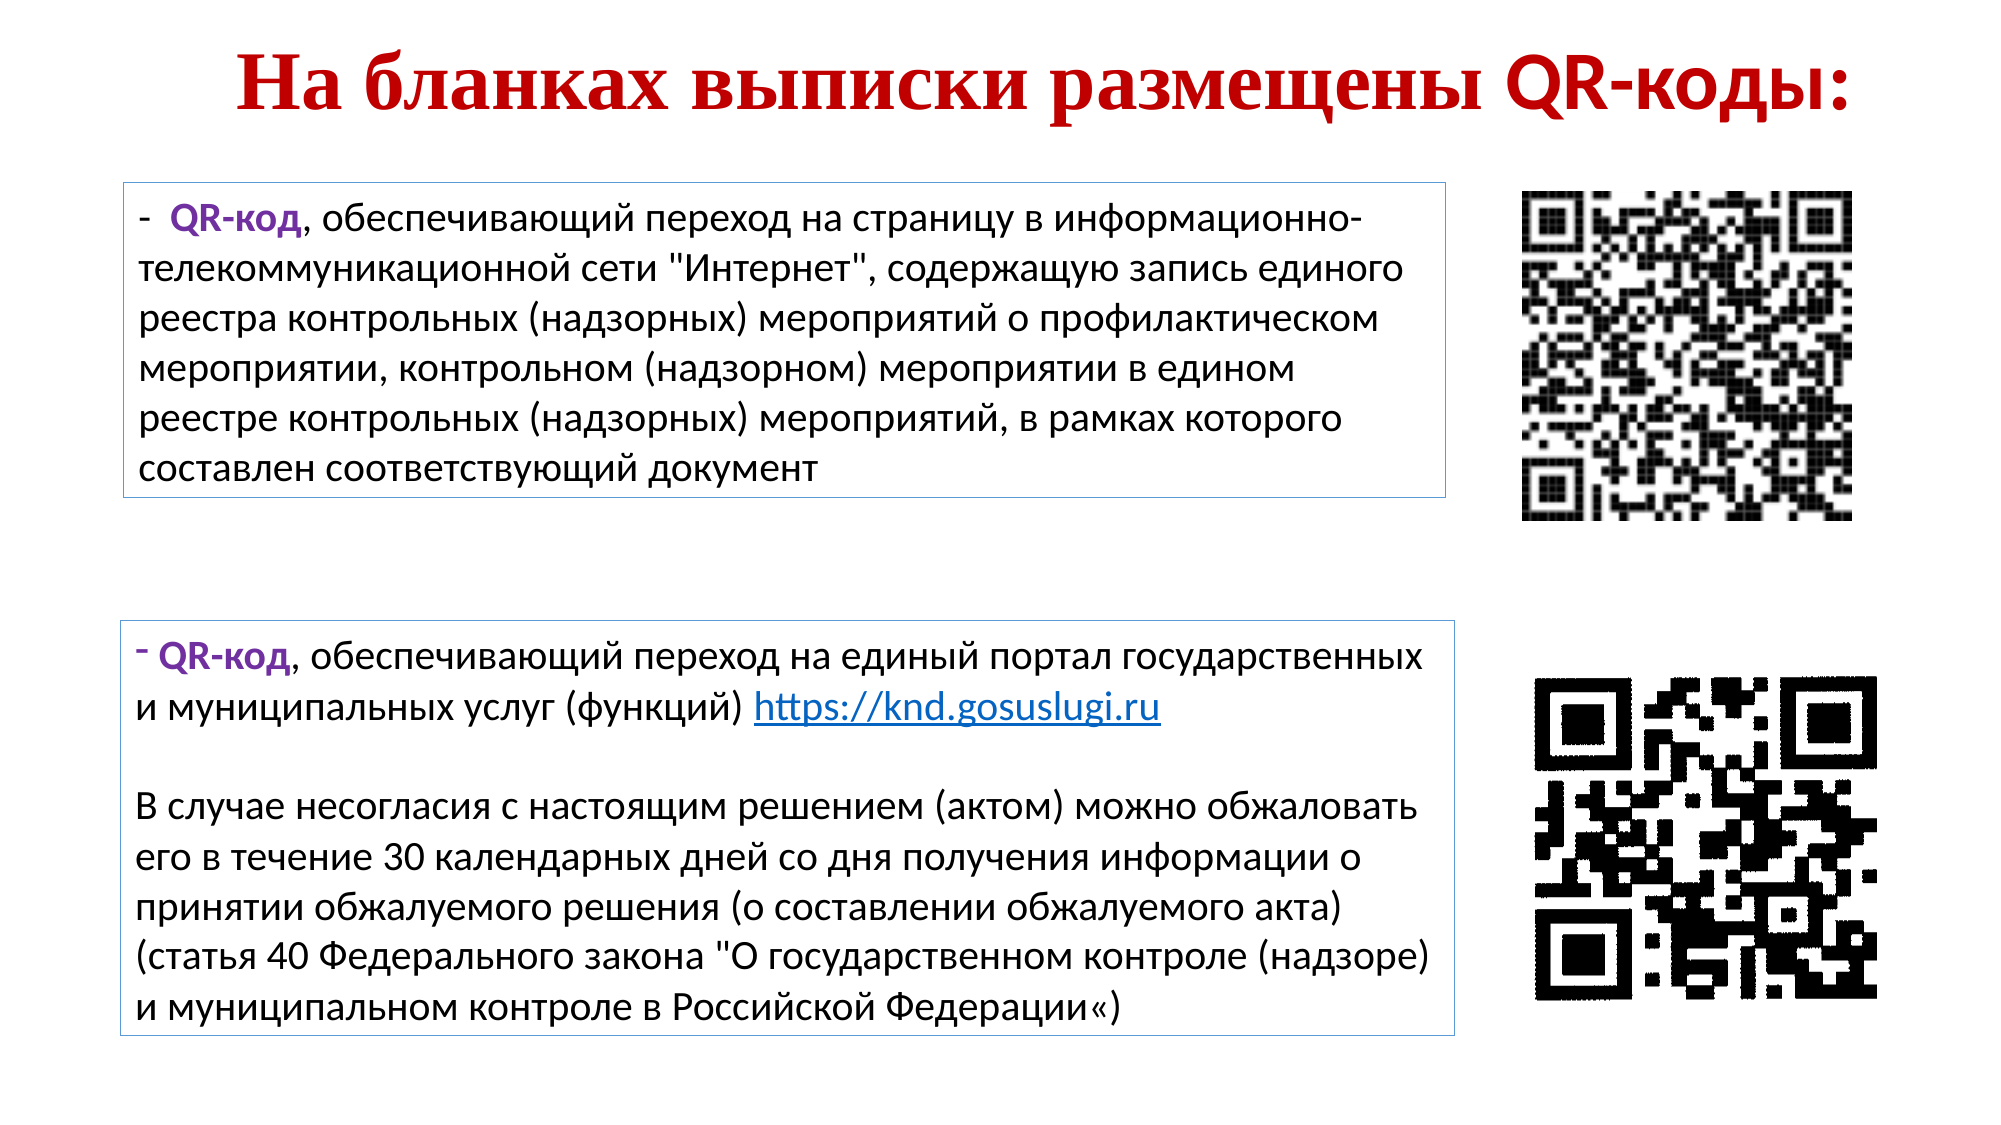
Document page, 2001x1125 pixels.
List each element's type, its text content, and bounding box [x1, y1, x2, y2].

picture [1521, 191, 1852, 521]
text_box QR-код, обеспечивающий переход на единый портал государственных и муниципальных услуг (функций) https://knd.gosuslugi.ru В случае несогласия с настоящим решением (актом) можно обжаловать его в течение 30 календарных дней со дня получения информации о принятии обжалуемого решения (о составлении обжалуемого акта) (статья 40 Федерального закона "О государственном контроле (надзоре) и муниципальном контроле в Российской Федерации«) [120, 620, 1455, 1036]
picture [1527, 674, 1877, 1012]
text_box На бланках выписки размещены QR-коды: [185, 17, 1927, 147]
text_box - QR-код, обеспечивающий переход на страницу в информационно-телекоммуникационной сети "Интернет", содержащую запись единого реестра контрольных (надзорных) мероприятий о профилактическом мероприятии, контрольном (надзорном) мероприятии в едином реестре контрольных (надзорных) мероприятий, в рамках которого составлен соответствующий документ [123, 182, 1446, 498]
